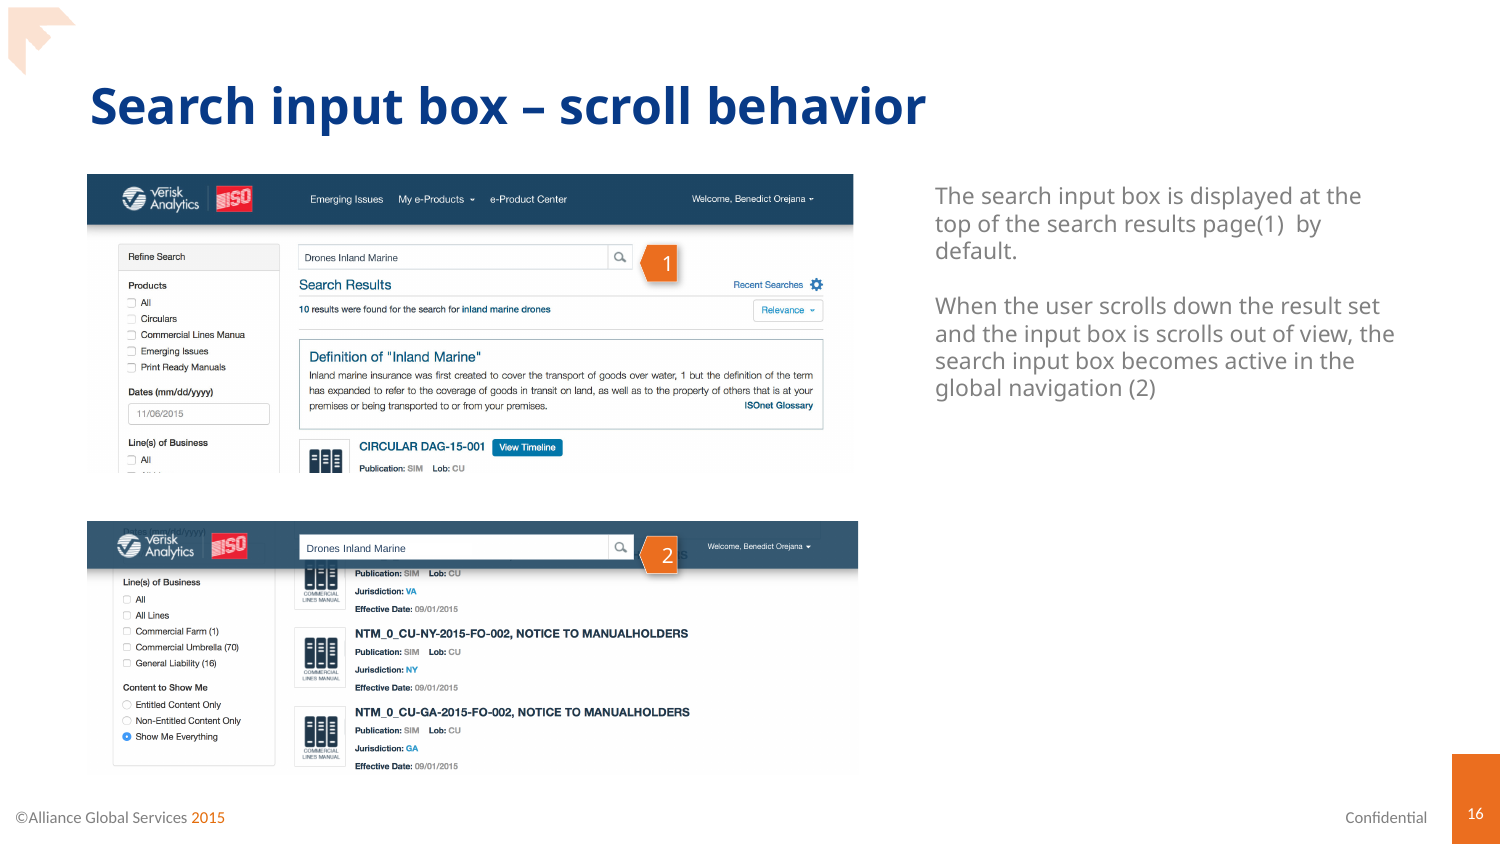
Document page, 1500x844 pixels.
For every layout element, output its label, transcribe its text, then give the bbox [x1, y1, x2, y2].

picture [0, 0, 1500, 844]
title Search input box – scroll behavior [75, 33, 1425, 175]
text_box The search input box is displayed at the top of the search results page(1) by default. When the user scrolls down the result set and the input box is scrolls out of view, the search input box becomes active in the global navigation (2) [920, 174, 1420, 409]
